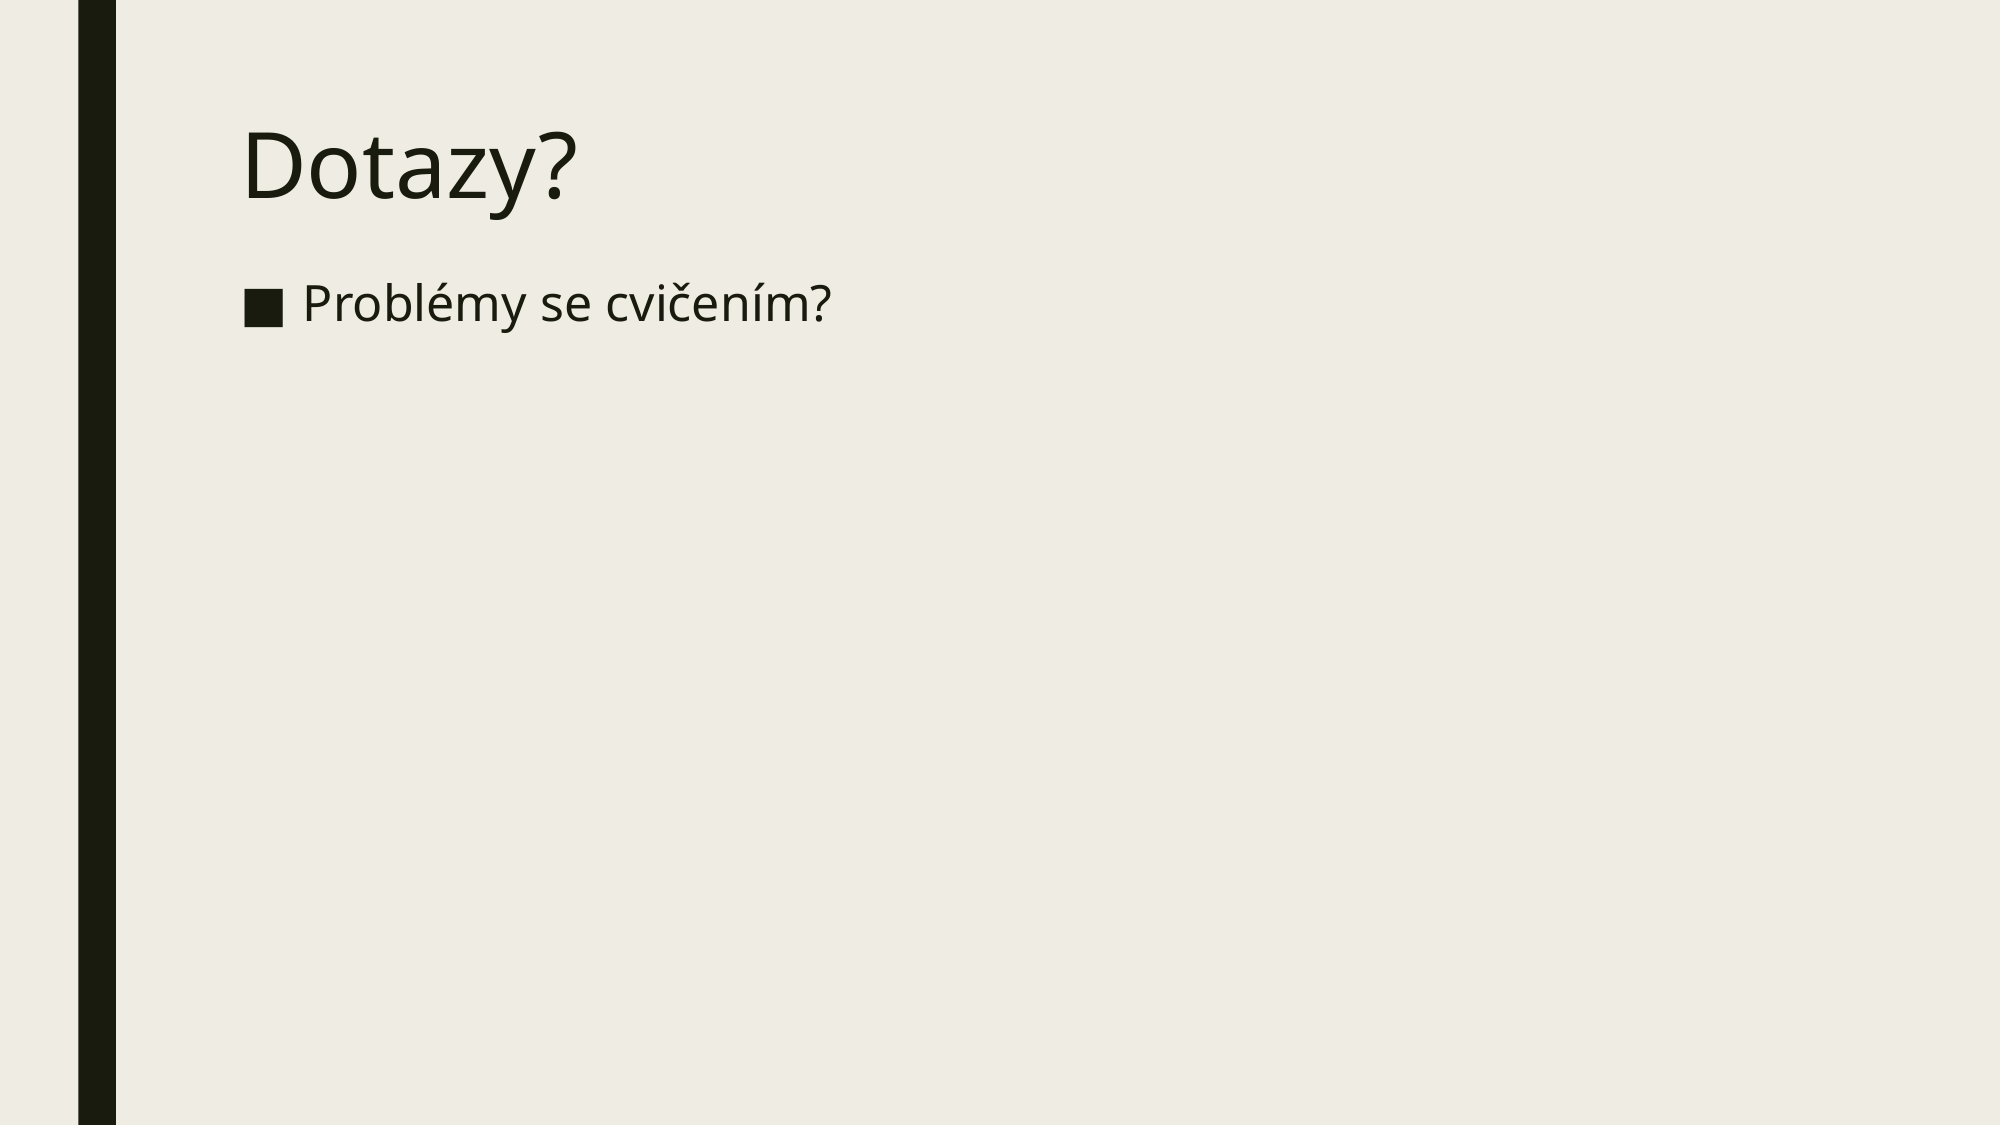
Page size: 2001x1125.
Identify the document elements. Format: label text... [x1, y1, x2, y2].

title Dotazy? [225, 112, 1800, 268]
list Problémy se cvičením? [225, 268, 1800, 963]
